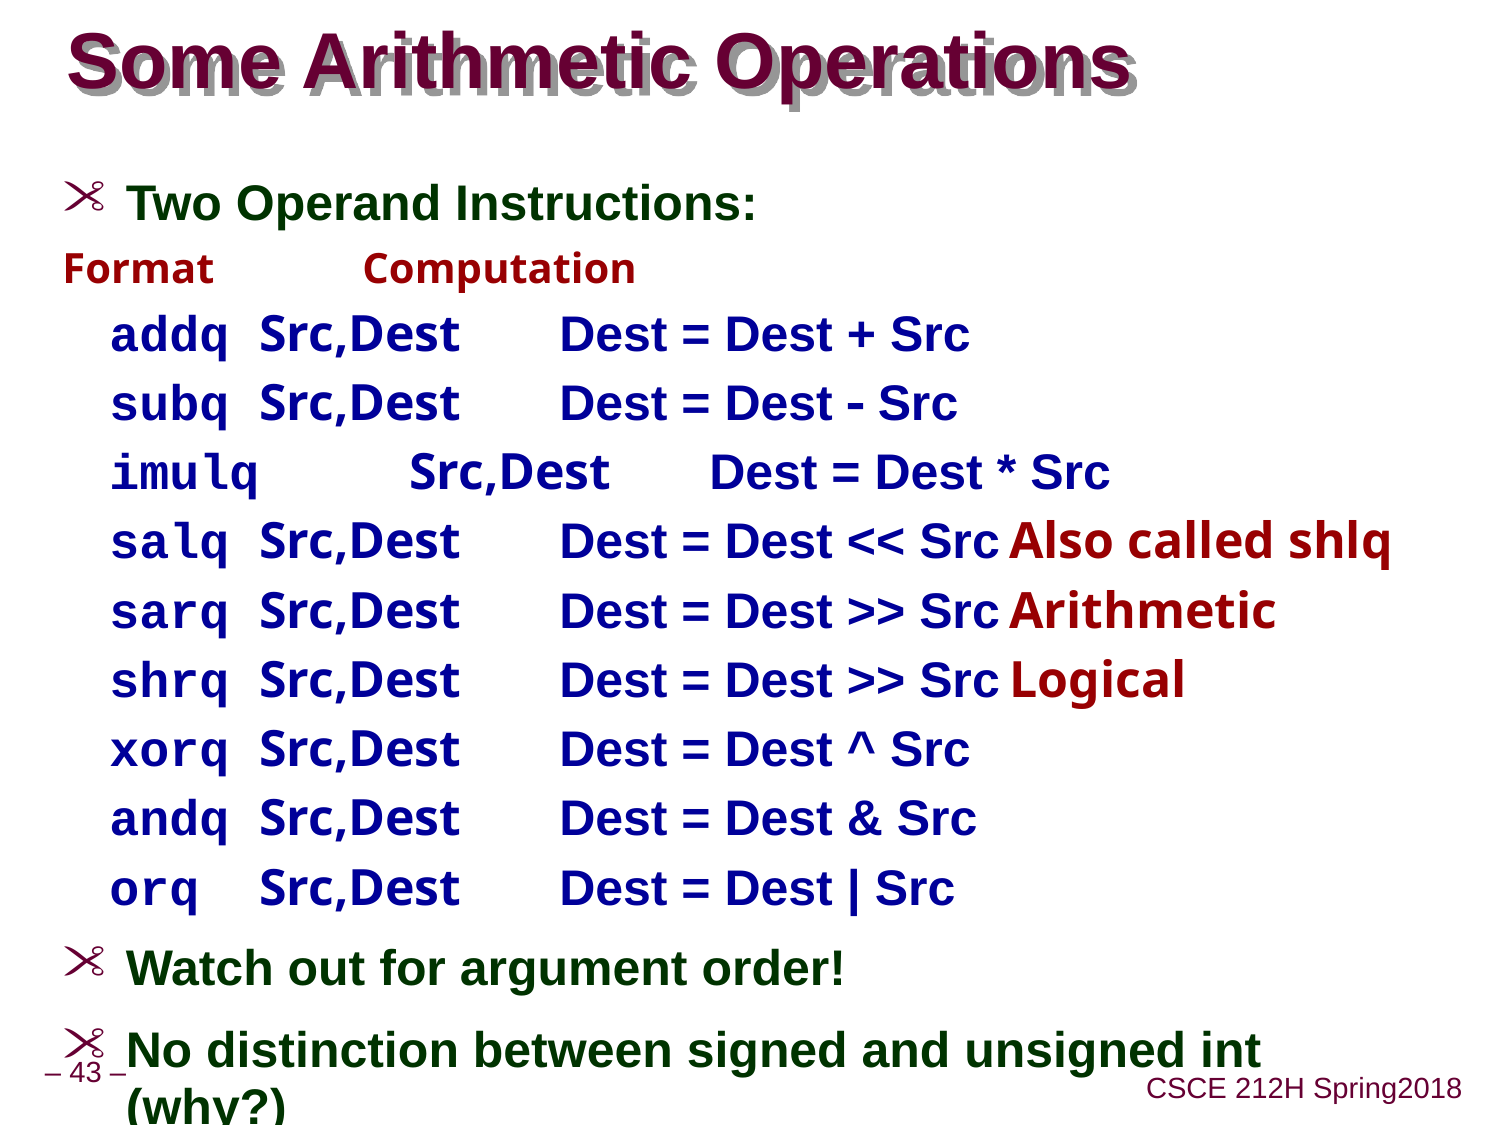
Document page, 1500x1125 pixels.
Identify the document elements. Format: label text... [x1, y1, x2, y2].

title Some Arithmetic Operations [66, 0, 1497, 129]
list Two Operand Instructions: Format Computation addq Src,Dest Dest = Dest + Src subq Src,Dest Dest = Dest  Src imulq Src,Dest Dest = Dest * Src salq Src,Dest Dest = Dest << Src Also called shlq sarq Src,Dest Dest = Dest >> Src Arithmetic shrq Src,Dest Dest = Dest >> Src Logical xorq Src,Dest Dest = Dest ^ Src andq Src,Dest Dest = Dest & Src orq Src,Dest Dest = Dest | Src Watch out for argument order! No distinction between signed and unsigned int (why?) [47, 167, 1411, 1025]
